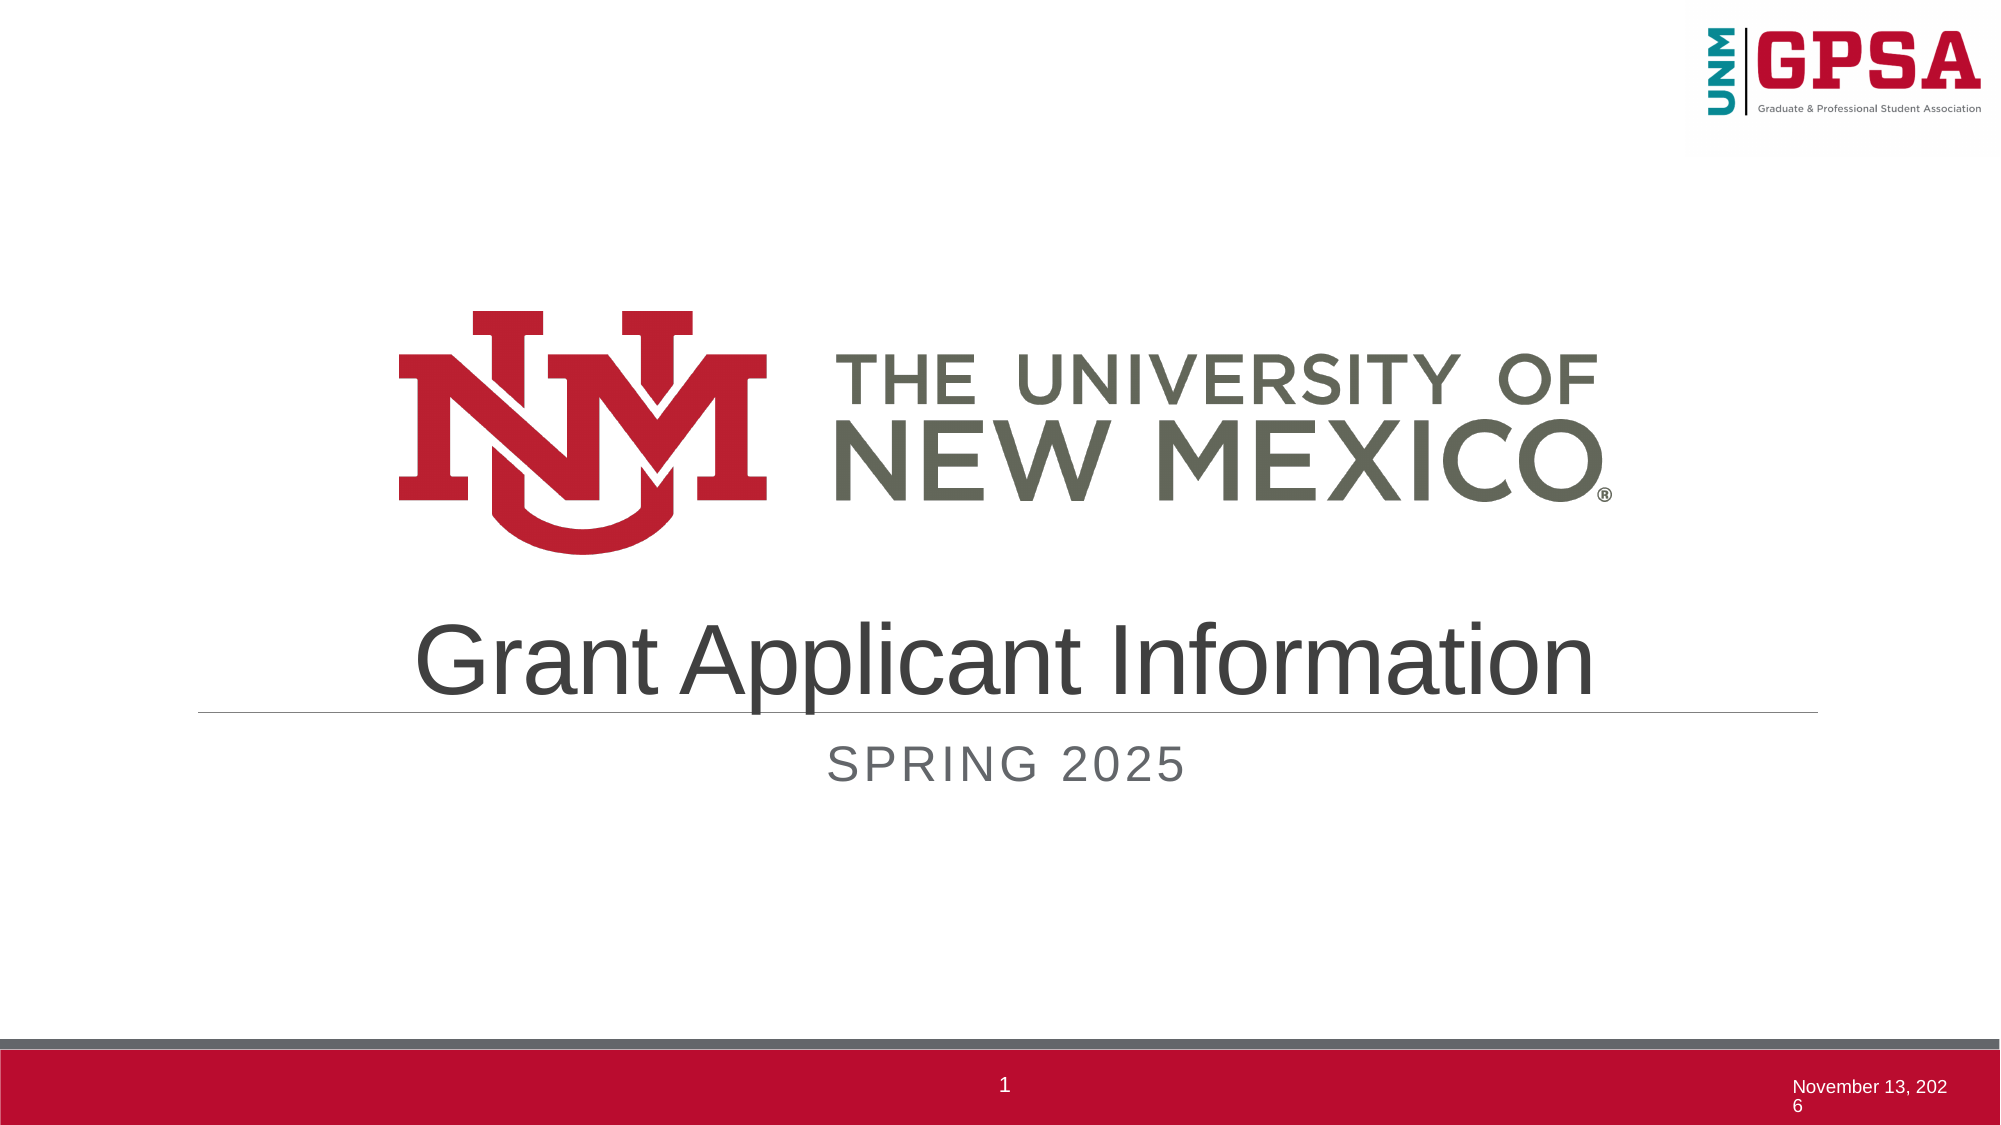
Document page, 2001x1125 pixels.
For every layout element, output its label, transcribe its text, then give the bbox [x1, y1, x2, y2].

subtitle SPRING 2025 [180, 730, 1831, 919]
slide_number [1777, 1055, 1969, 1116]
picture [1684, 0, 2000, 158]
title Grant Applicant Information [180, 137, 1830, 723]
slide_number 1 [897, 1053, 1113, 1114]
